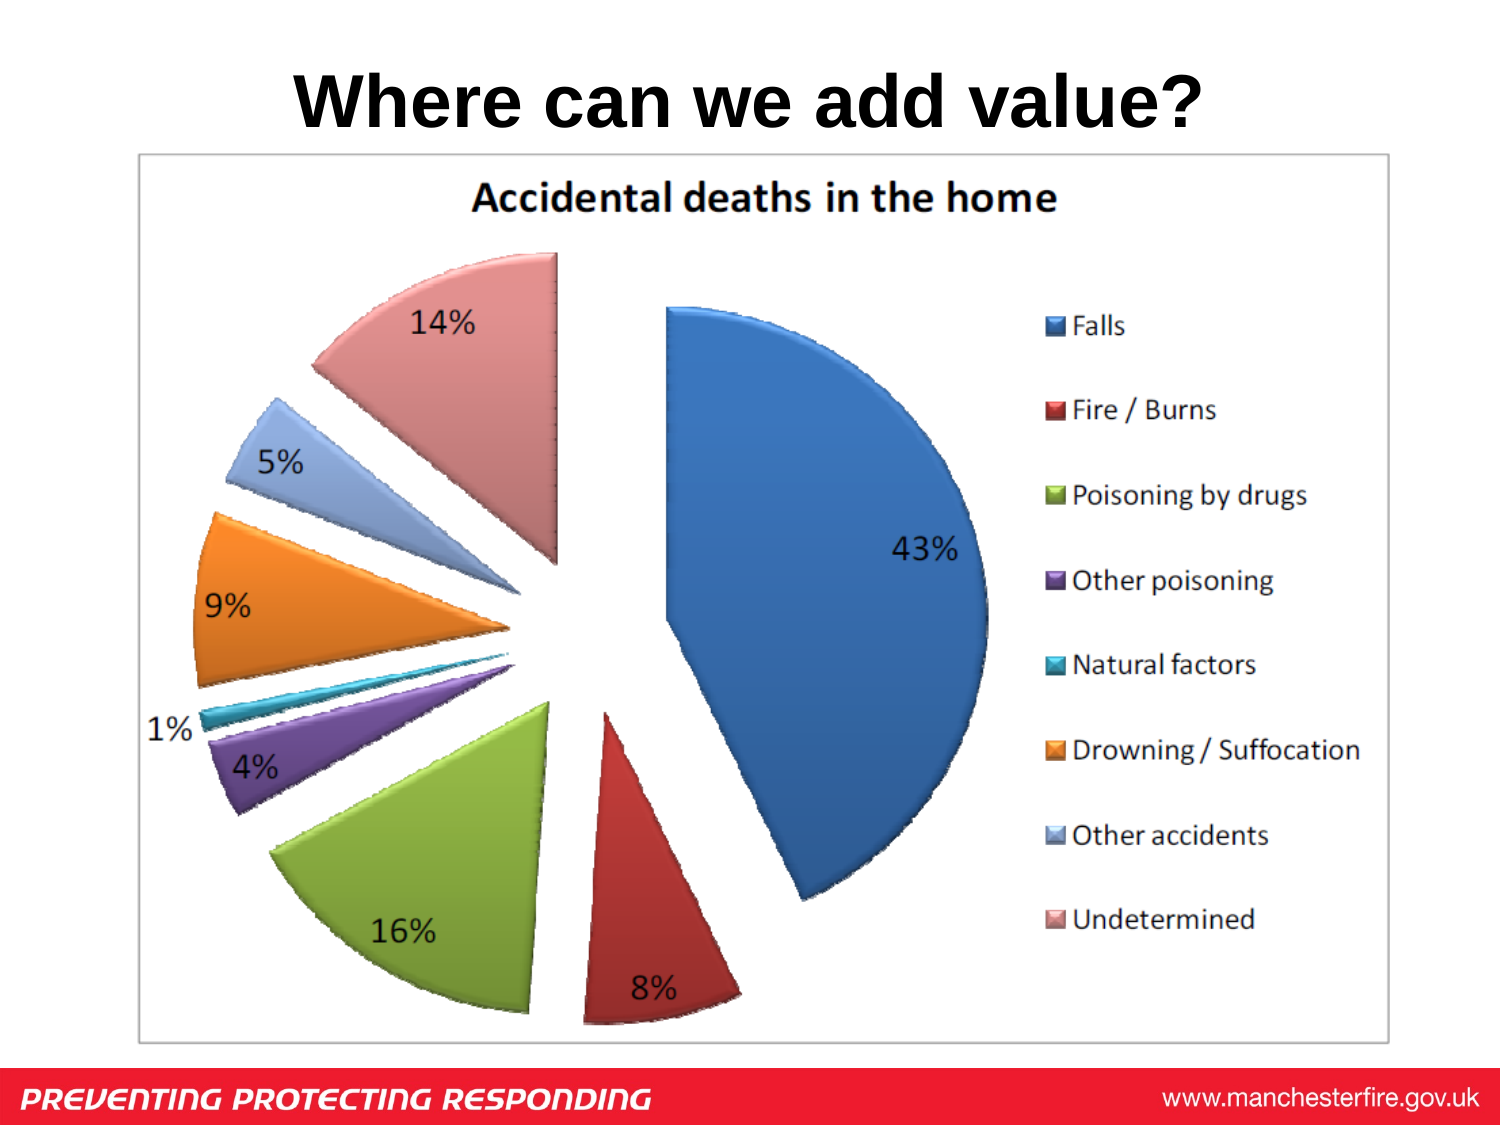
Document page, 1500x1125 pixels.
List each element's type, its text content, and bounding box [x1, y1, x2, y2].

picture [0, 1068, 1500, 1125]
picture [135, 151, 1394, 1047]
title Where can we add value? [75, 45, 1425, 209]
